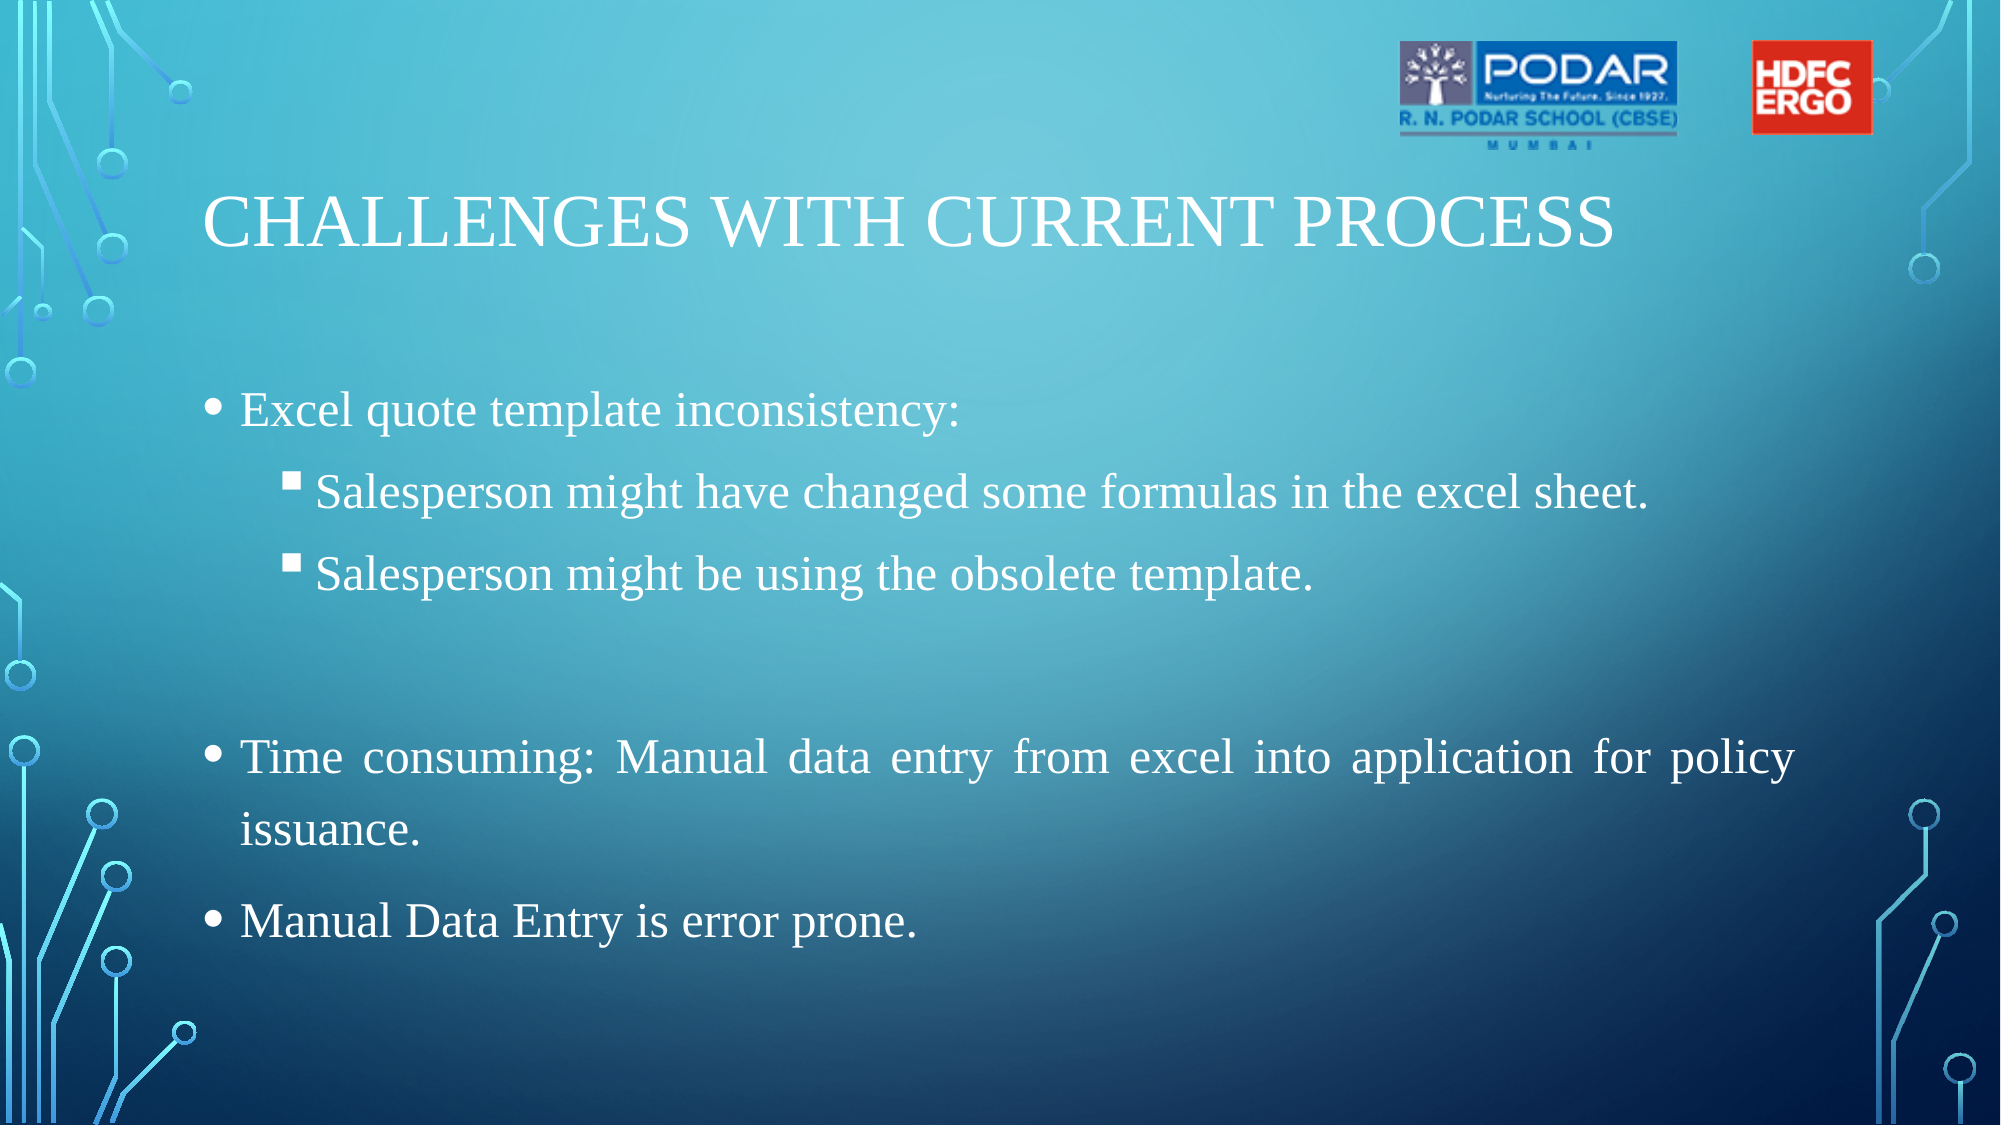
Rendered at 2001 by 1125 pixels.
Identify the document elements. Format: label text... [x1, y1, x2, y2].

list Excel quote template inconsistency: Salesperson might have changed some formulas in the excel sheet. Salesperson might be using the obsolete template. Time consuming: Manual data entry from excel into application for policy issuance. Manual Data Entry is error prone. [187, 356, 1813, 1063]
picture [1751, 40, 1873, 135]
picture [1391, 40, 1693, 150]
title challenges with current process [187, 101, 1813, 344]
